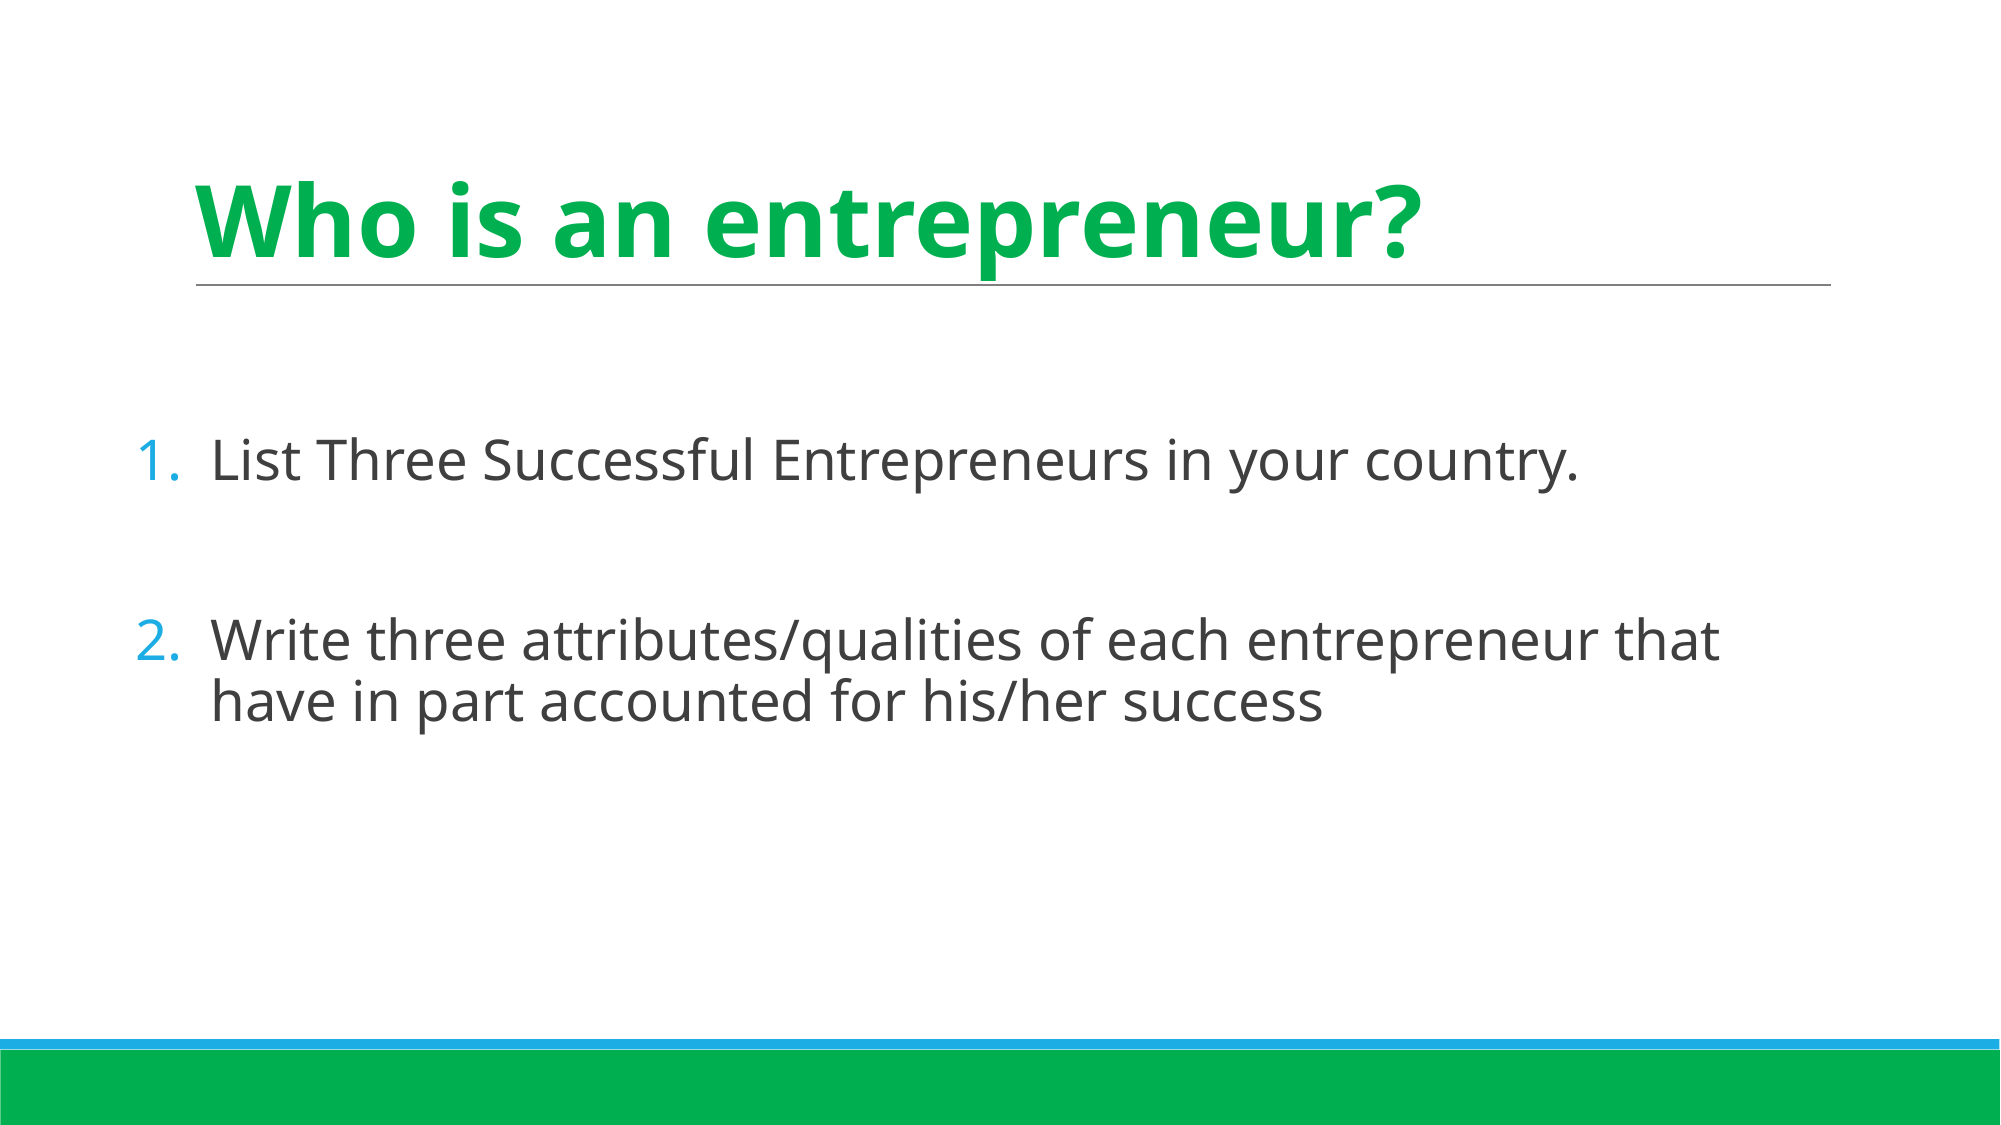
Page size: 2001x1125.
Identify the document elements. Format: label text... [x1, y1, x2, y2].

title Who is an entrepreneur? [180, 47, 1732, 285]
list List Three Successful Entrepreneurs in your country. Write three attributes/qualities of each entrepreneur that have in part accounted for his/her success [135, 327, 1830, 988]
